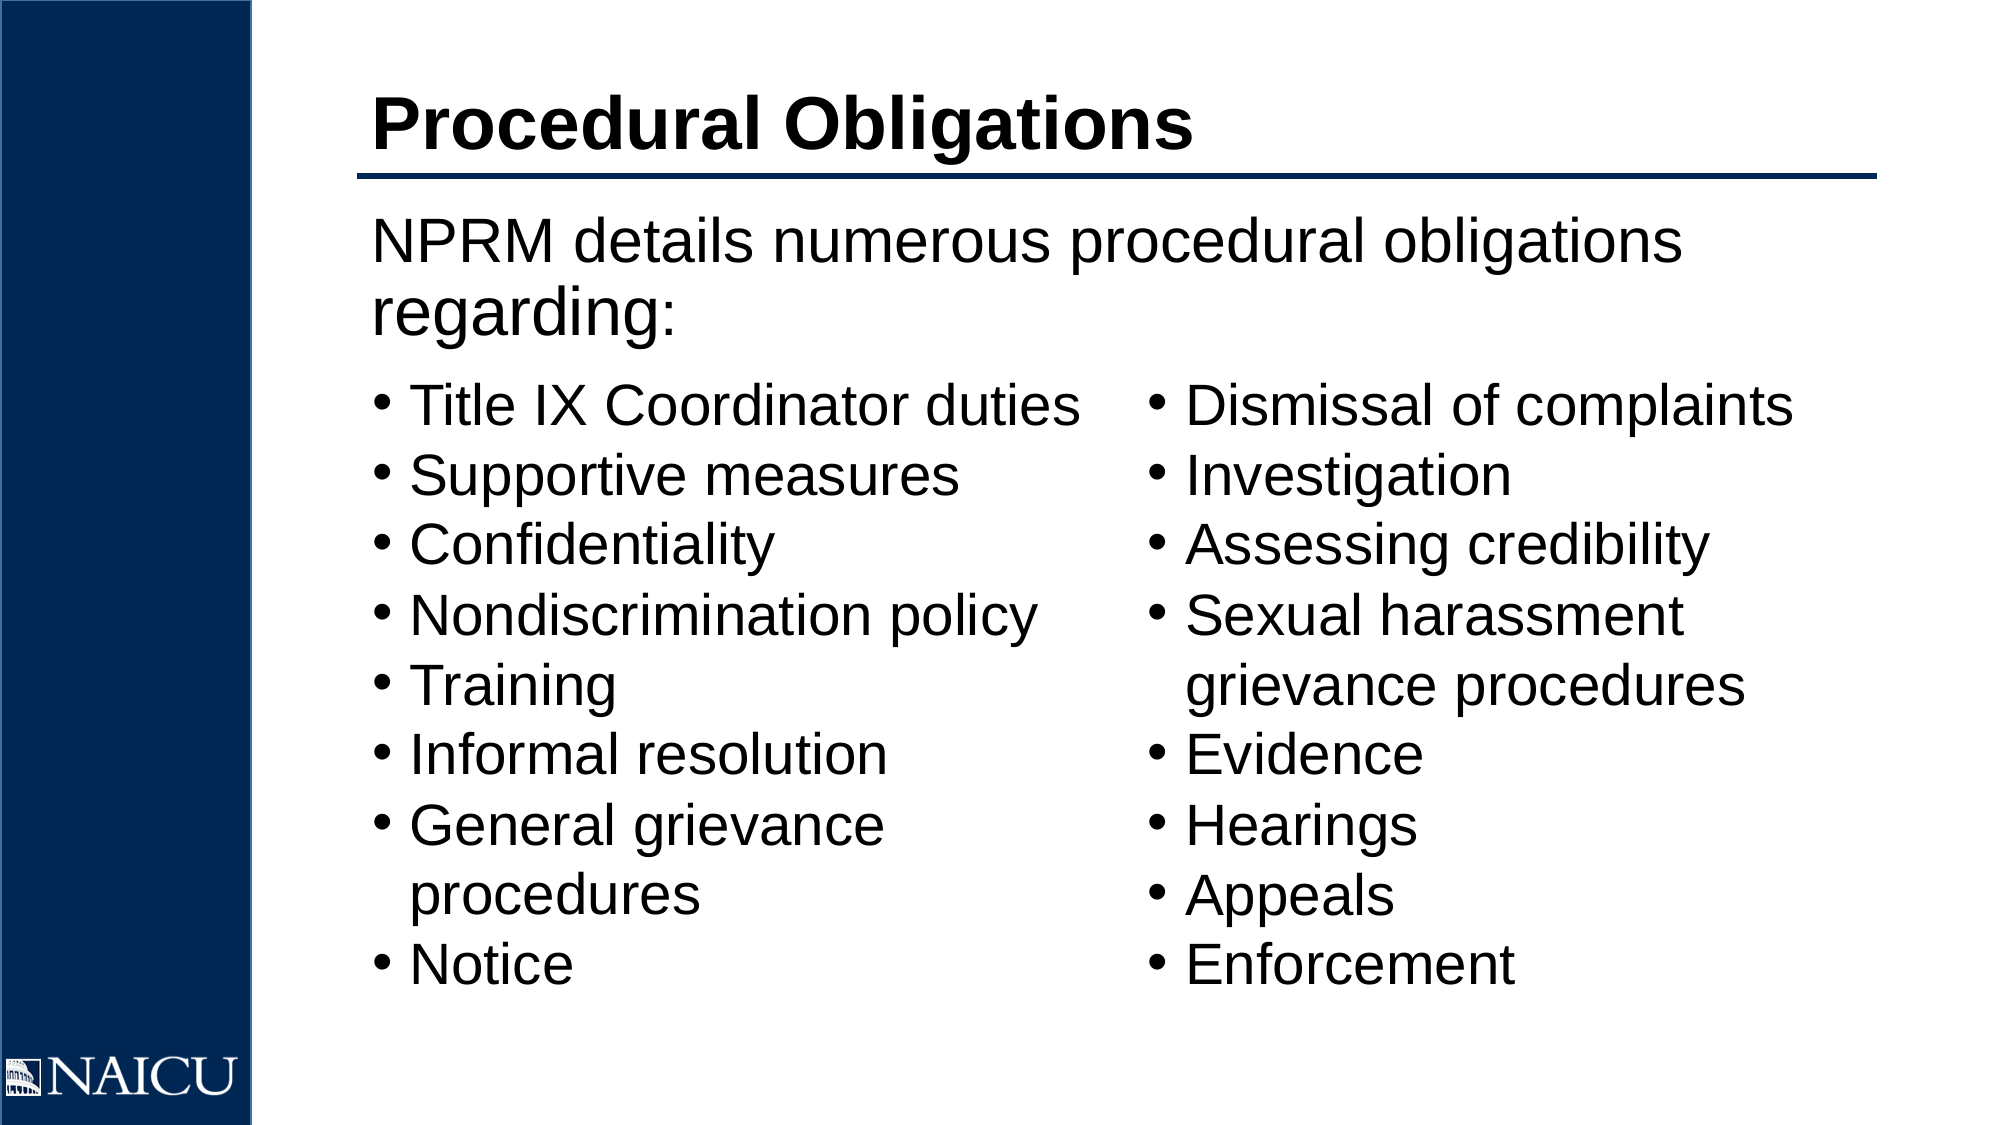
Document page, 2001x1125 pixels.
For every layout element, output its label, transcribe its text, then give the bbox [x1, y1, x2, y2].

text_box Title IX Coordinator duties Supportive measures Confidentiality Nondiscrimination policy Training Informal resolution General grievance procedures Notice [356, 359, 1133, 1074]
picture [0, 0, 252, 1125]
list NPRM details numerous procedural obligations regarding: [356, 201, 1863, 359]
text_box Dismissal of complaints Investigation Assessing credibility Sexual harassment grievance procedures Evidence Hearings Appeals Enforcement [1132, 359, 1909, 1004]
title Procedural Obligations [356, 65, 1863, 173]
title Procedural Obligations [356, 176, 1863, 185]
